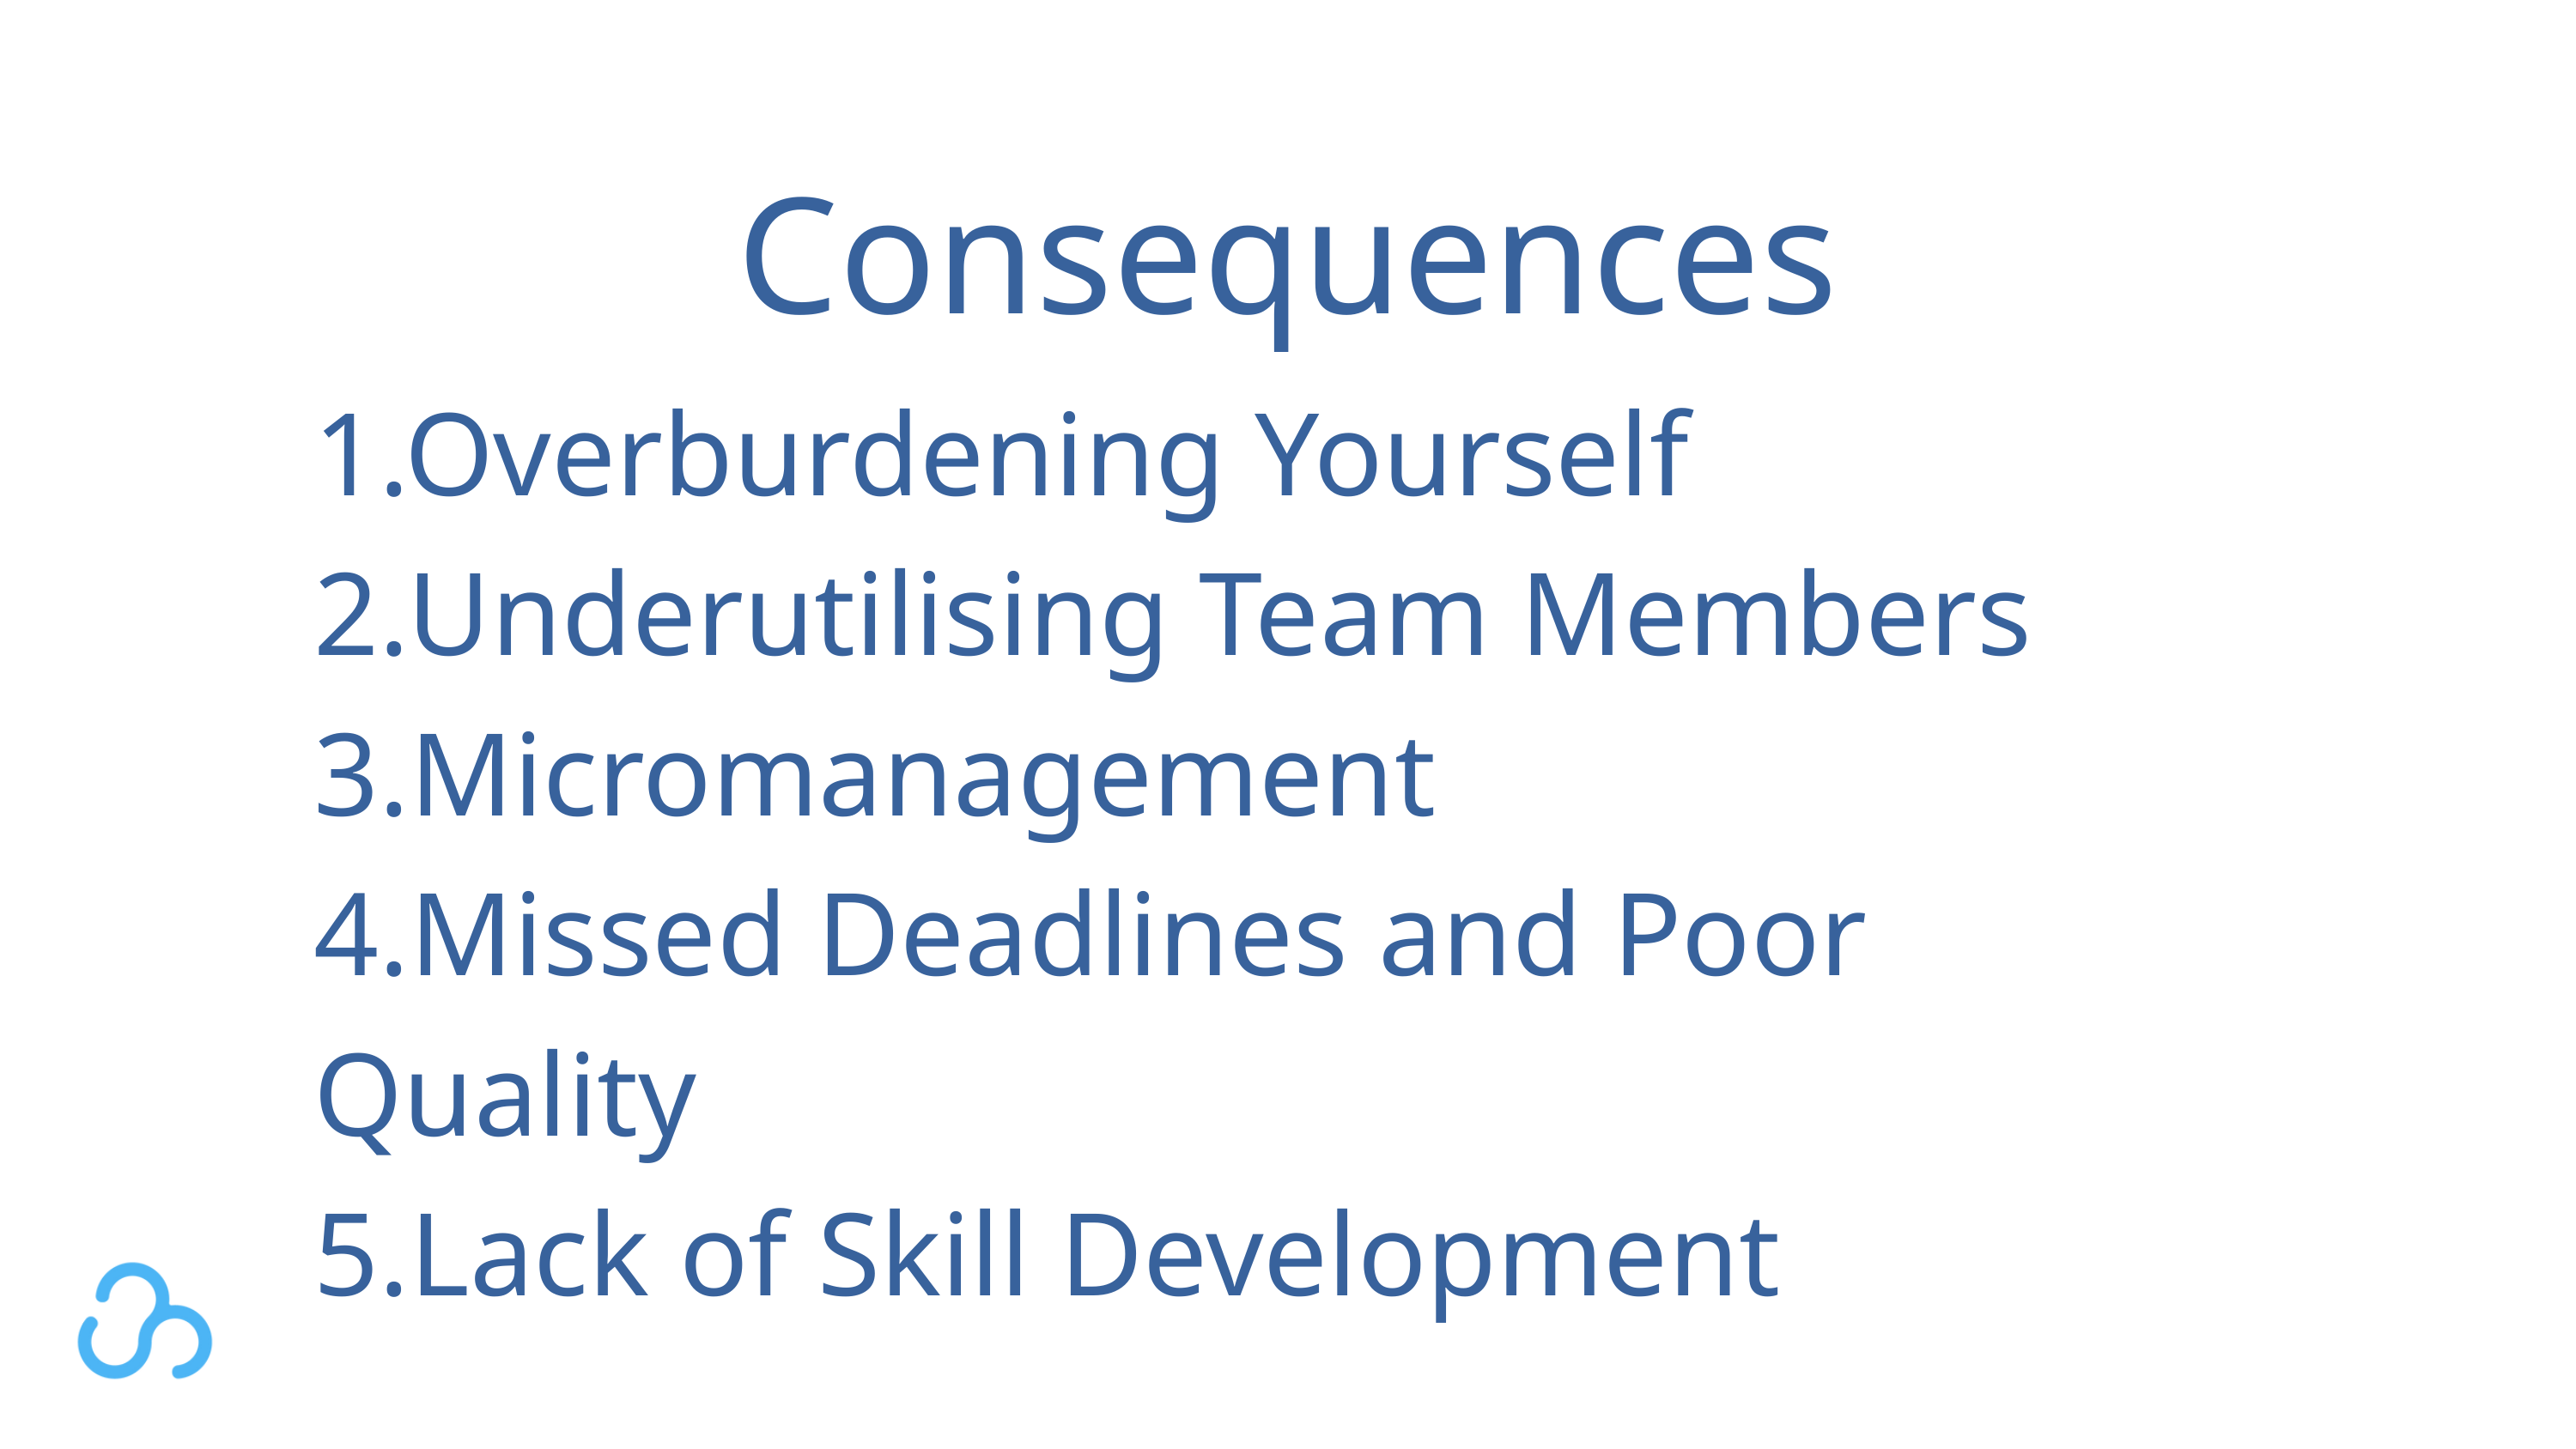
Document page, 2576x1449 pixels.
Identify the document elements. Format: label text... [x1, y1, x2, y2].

text_box Consequences [313, 120, 2263, 347]
text_box 1.Overburdening Yourself 2.Underutilising Team Members 3.Micromanagement 4.Missed Deadlines and Poor Quality 5.Lack of Skill Development [313, 358, 2262, 1449]
text_box [20, 1204, 270, 1437]
